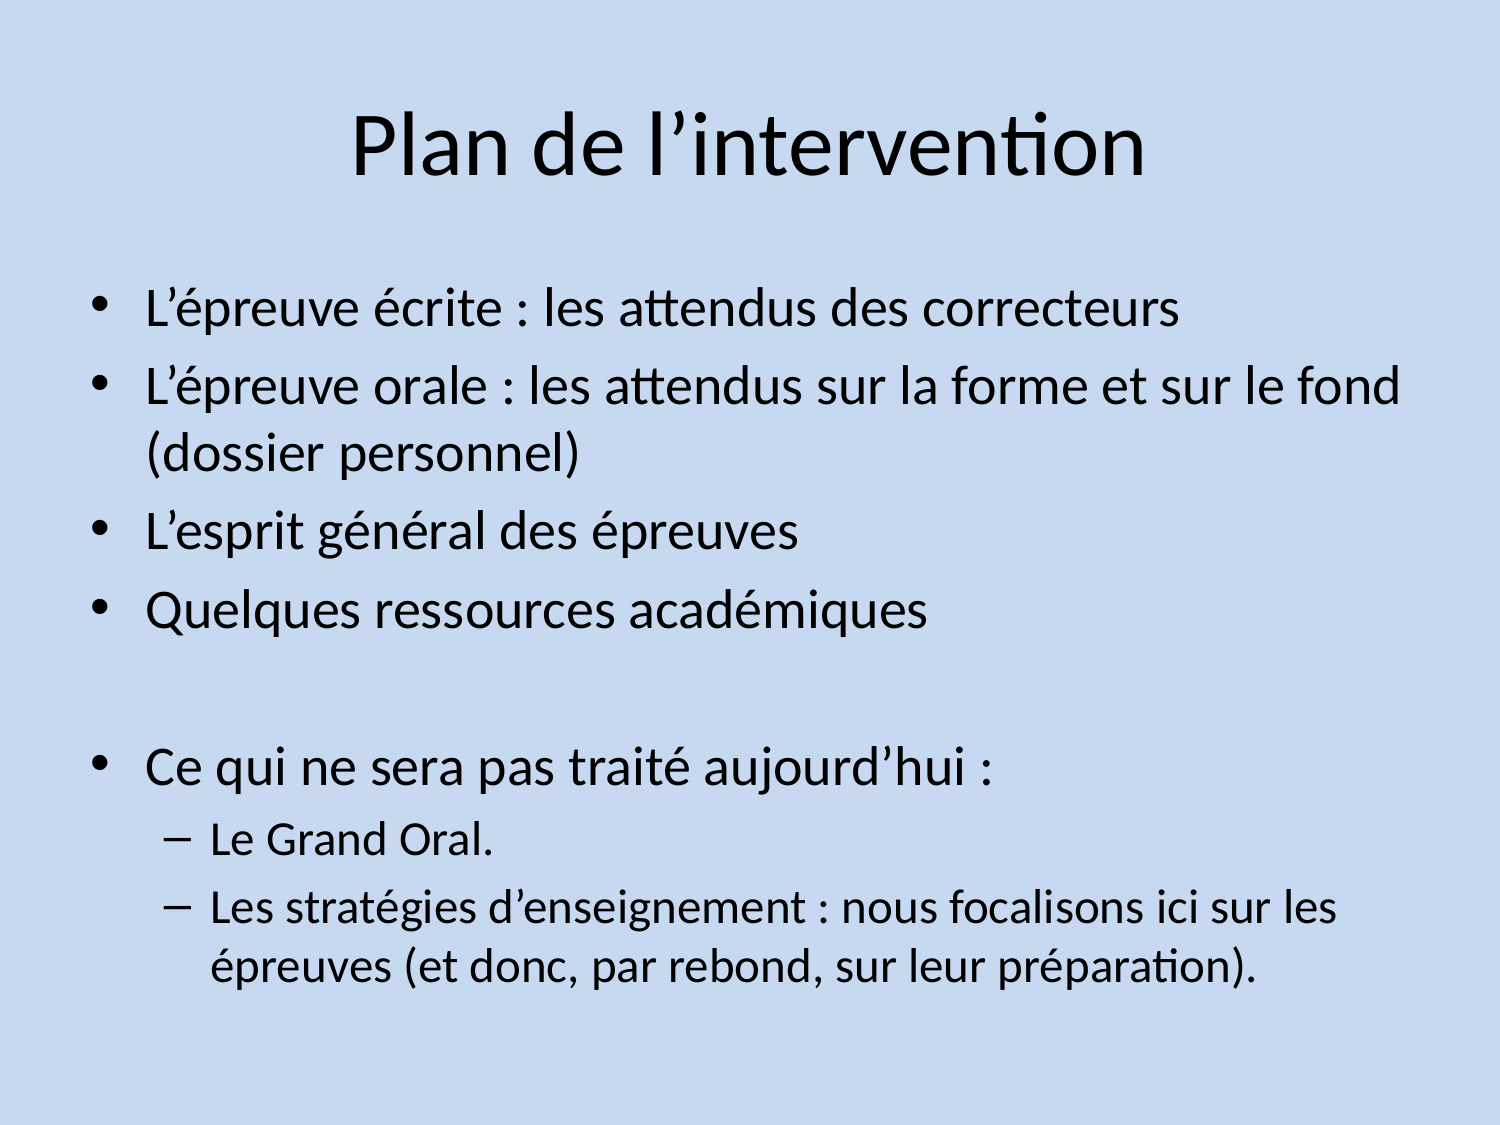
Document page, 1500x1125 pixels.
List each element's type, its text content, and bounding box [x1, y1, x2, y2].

title Plan de l’intervention [75, 45, 1425, 233]
list L’épreuve écrite : les attendus des correcteurs L’épreuve orale : les attendus sur la forme et sur le fond (dossier personnel) L’esprit général des épreuves Quelques ressources académiques Ce qui ne sera pas traité aujourd’hui : Le Grand Oral. Les stratégies d’enseignement : nous focalisons ici sur les épreuves (et donc, par rebond, sur leur préparation). [75, 262, 1425, 1005]
